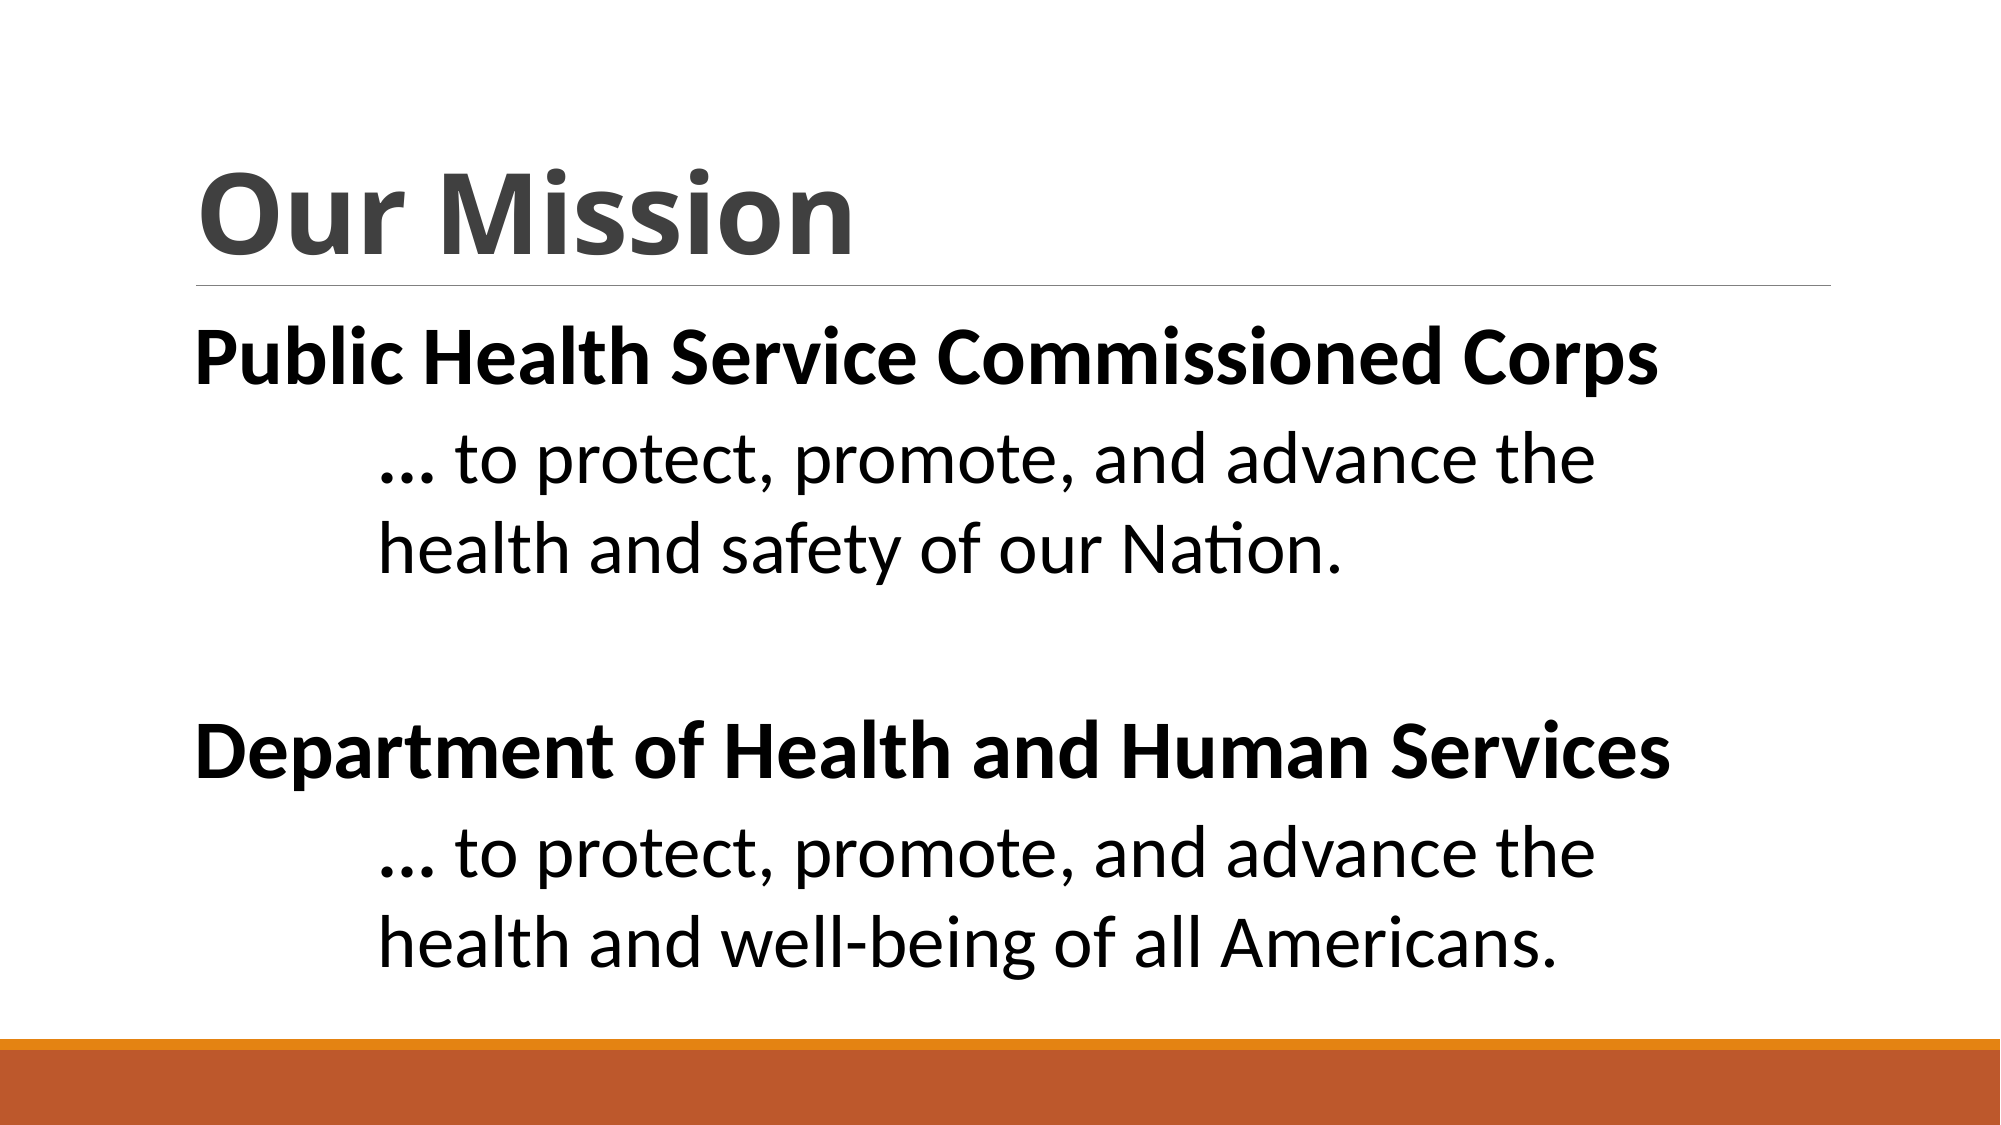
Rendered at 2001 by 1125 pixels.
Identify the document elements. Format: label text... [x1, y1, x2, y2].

text_box Public Health Service Commissioned Corps [180, 294, 1721, 409]
text_box Department of Health and Human Services [180, 687, 1721, 803]
title Our Mission [180, 47, 1830, 285]
text_box ... to protect, promote, and advance the health and well-being of all Americans. [362, 795, 1653, 991]
text_box ... to protect, promote, and advance the health and safety of our Nation. [362, 409, 1653, 596]
